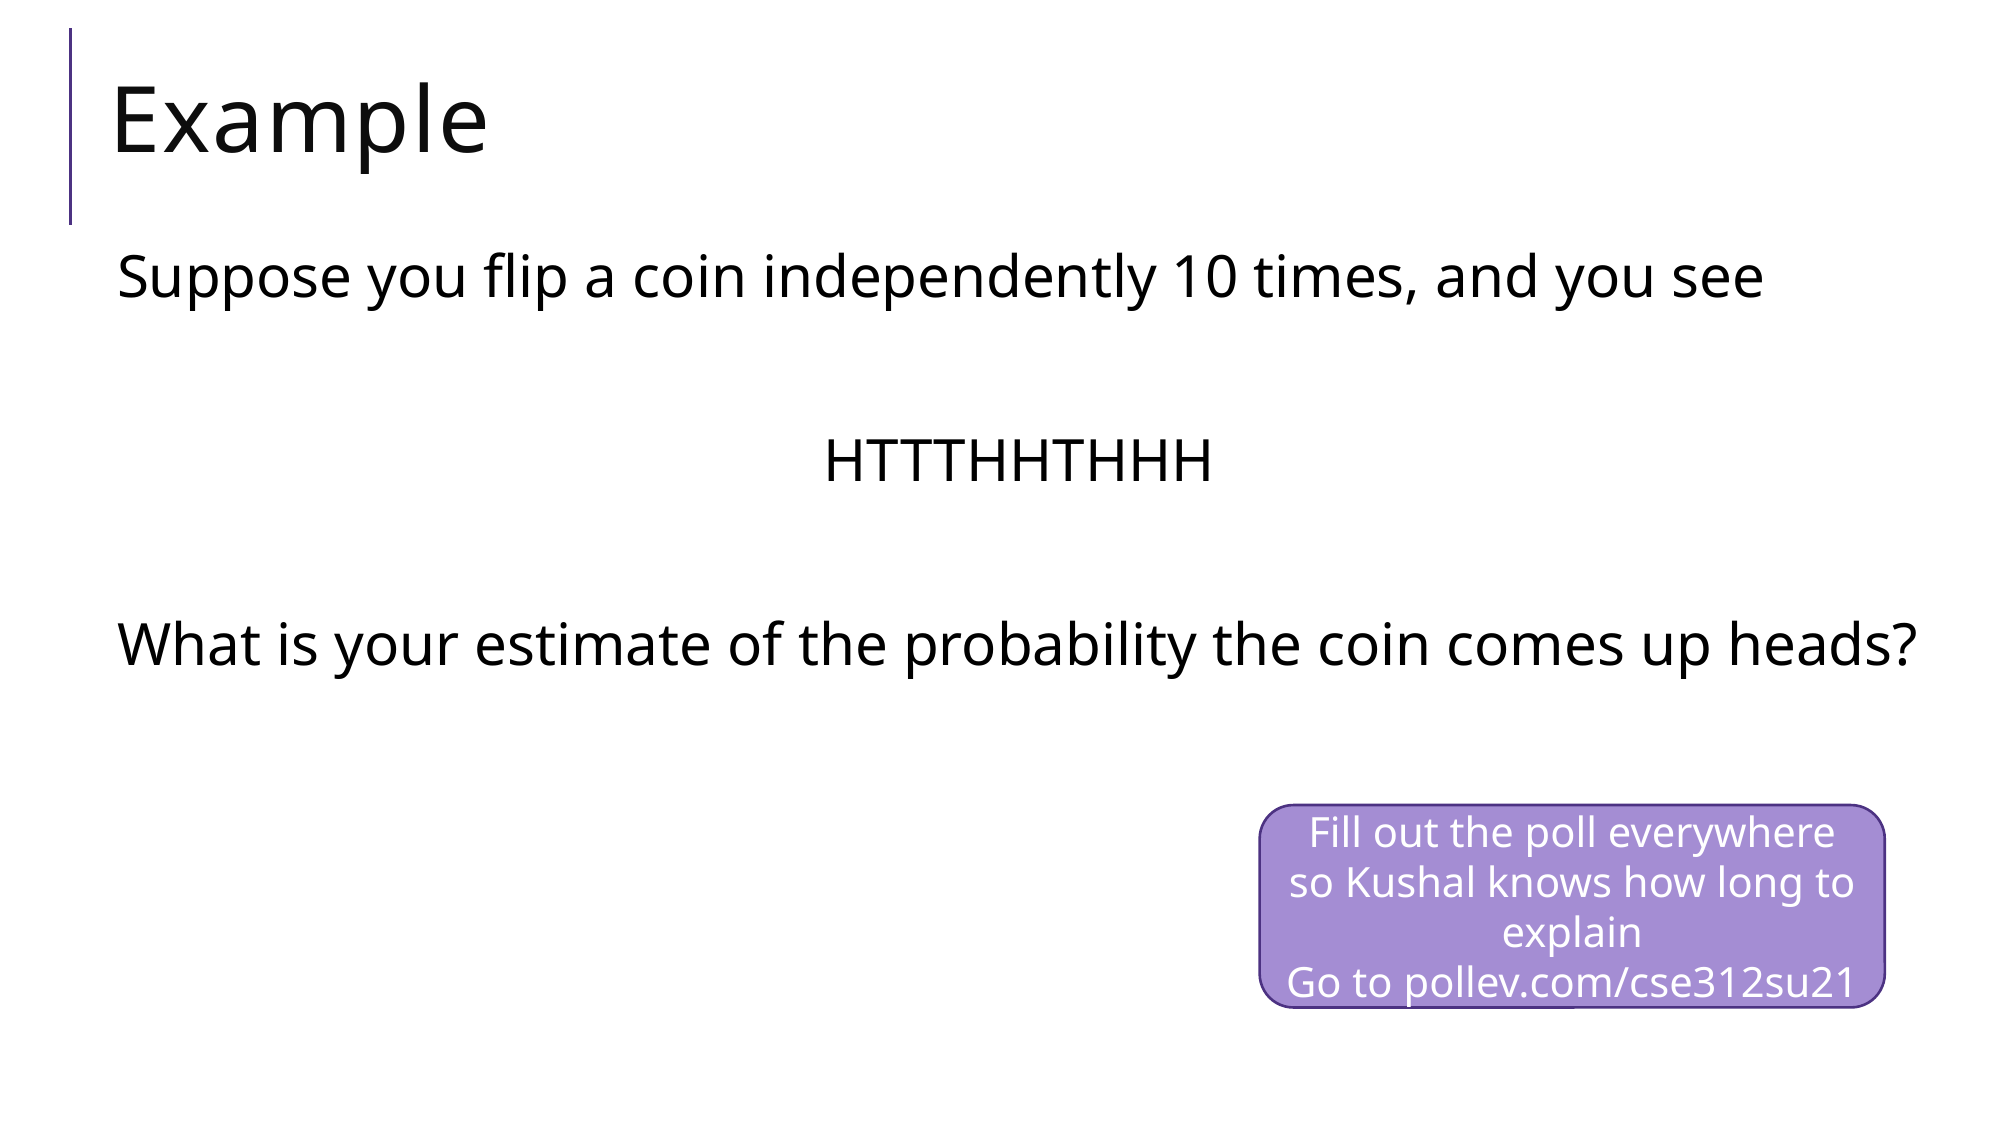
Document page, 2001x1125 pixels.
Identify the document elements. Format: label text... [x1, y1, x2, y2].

title Example [94, 43, 1930, 210]
text_box Fill out the poll everywhere so Kushal knows how long to explain Go to pollev.com/cse312su21 [1258, 803, 1887, 1009]
